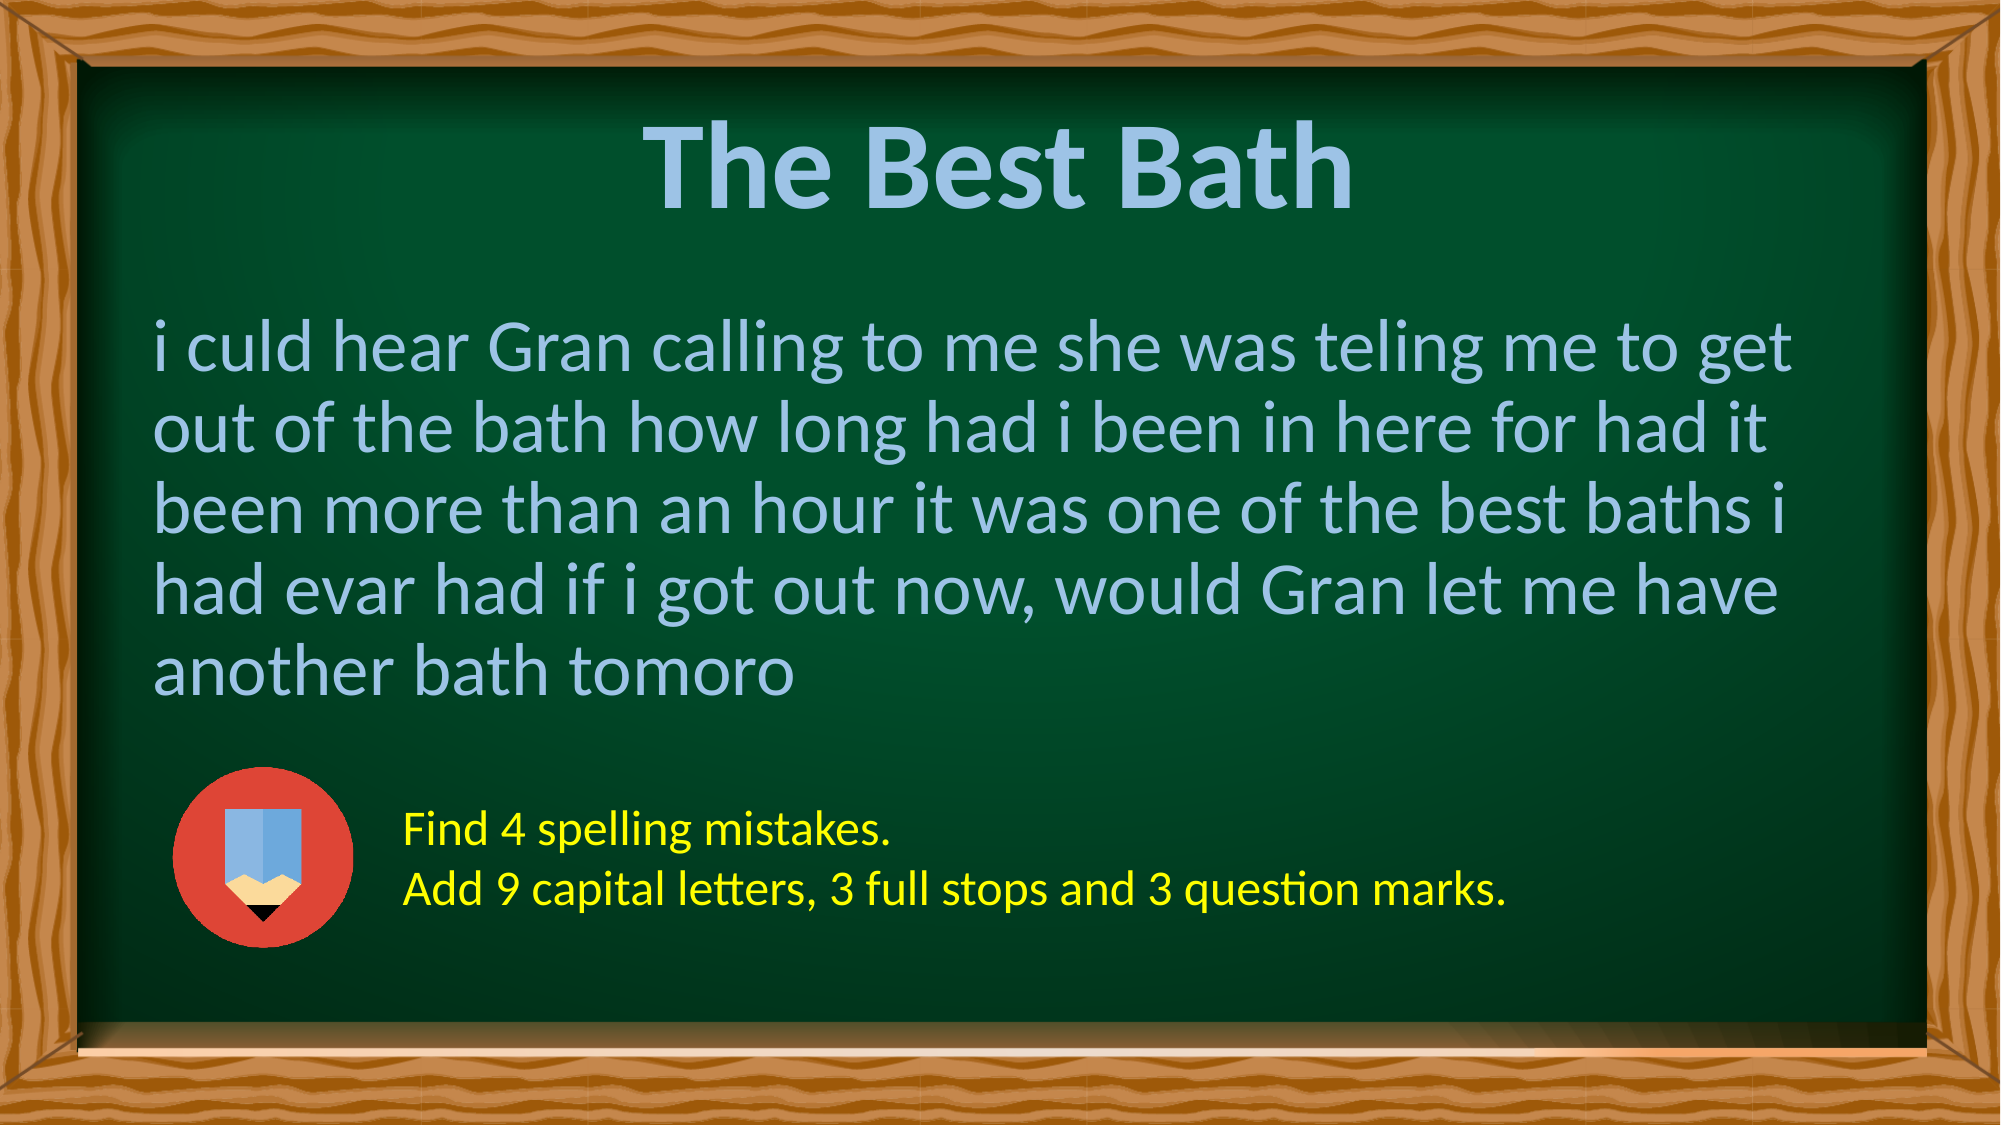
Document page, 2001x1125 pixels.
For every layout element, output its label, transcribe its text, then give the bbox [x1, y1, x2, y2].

picture [0, 0, 2001, 1125]
list i culd hear Gran calling to me she was teling me to get out of the bath how long had i been in here for had it been more than an hour it was one of the best baths i had evar had if i got out now, would Gran let me have another bath tomoro [137, 299, 1895, 1014]
text_box Find 4 spelling mistakes. Add 9 capital letters, 3 full stops and 3 question marks. [387, 788, 1812, 924]
title The Best Bath [137, 59, 1863, 278]
